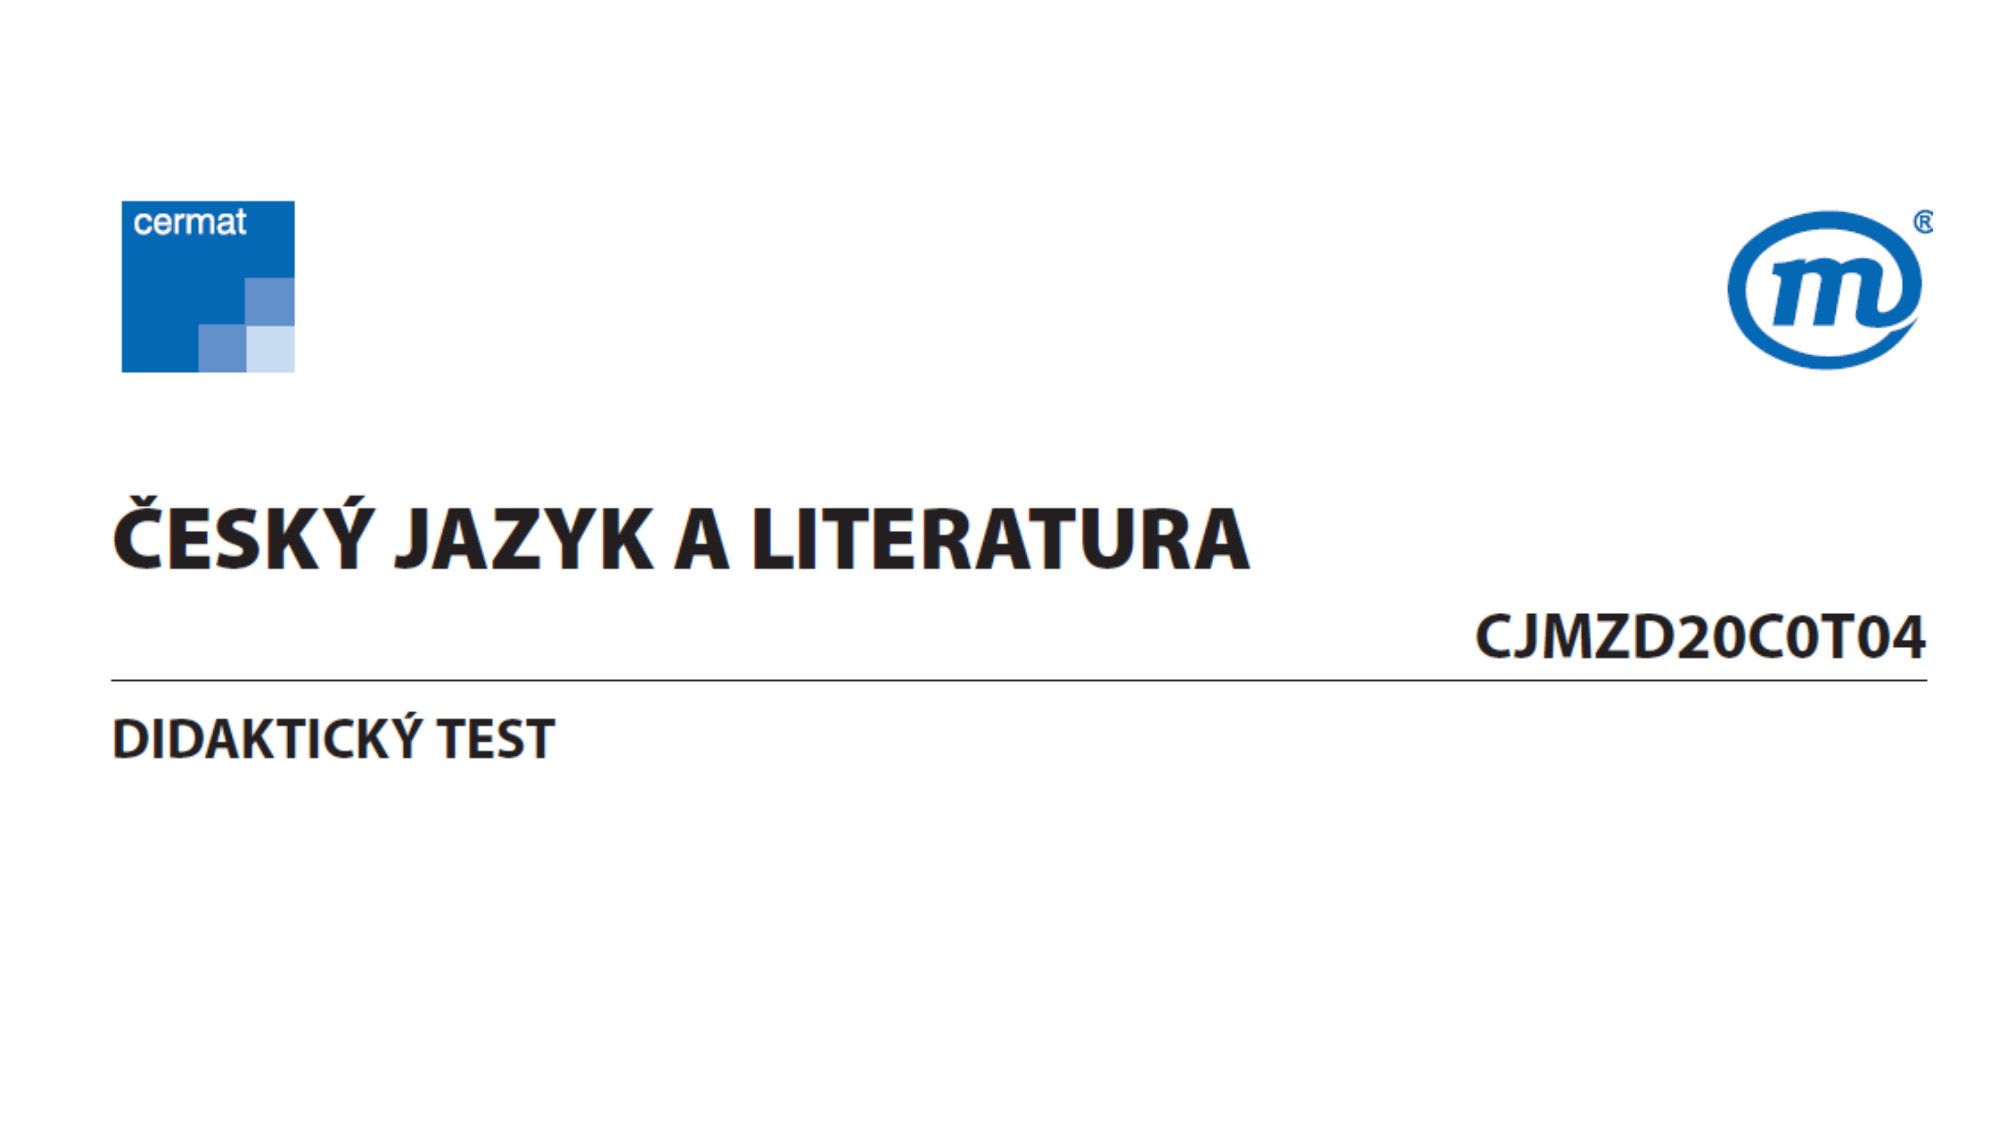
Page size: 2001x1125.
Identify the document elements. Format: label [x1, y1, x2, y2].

picture [67, 139, 1933, 821]
